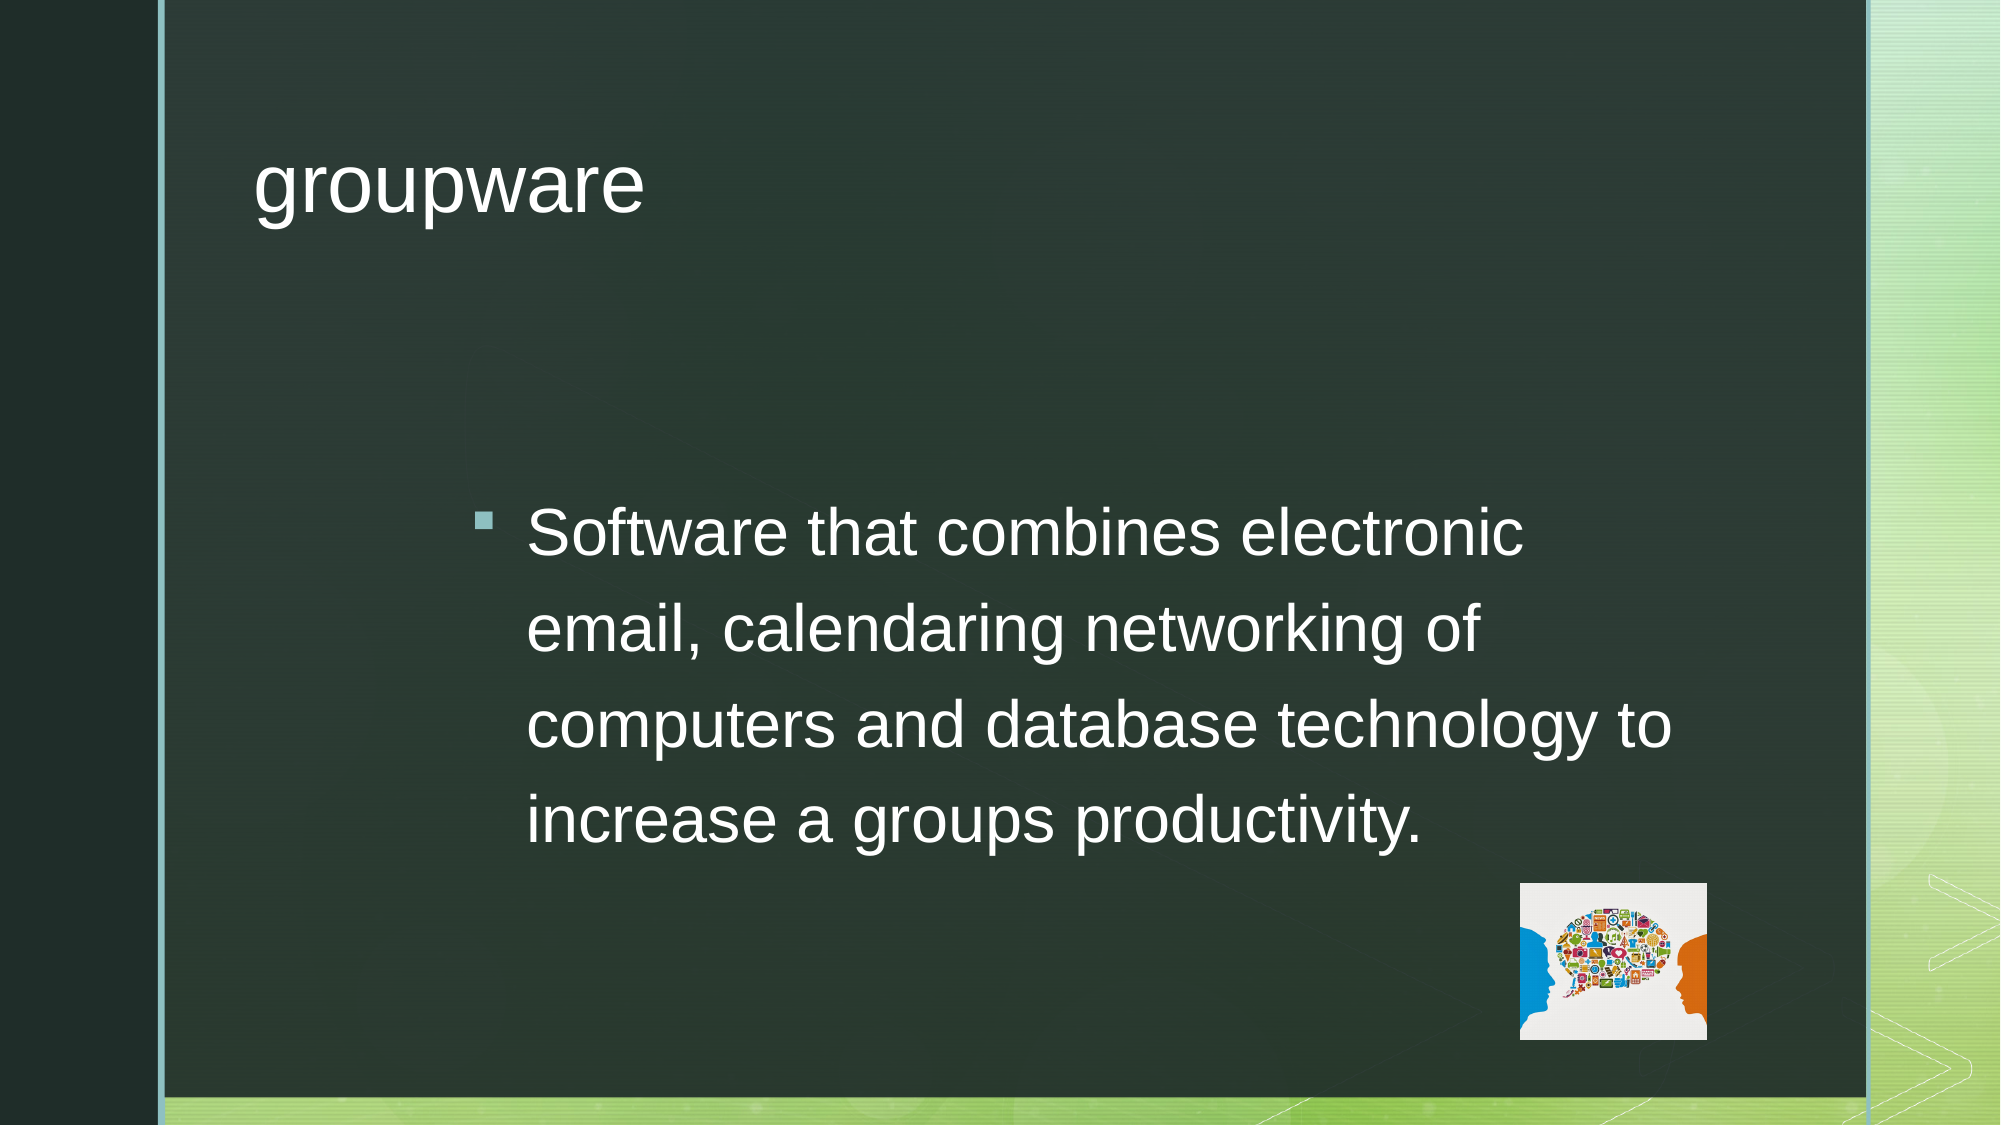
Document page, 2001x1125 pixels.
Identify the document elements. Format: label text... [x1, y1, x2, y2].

picture [166, 1098, 1866, 1125]
picture [1871, 0, 2001, 1125]
picture [1519, 883, 1707, 1040]
title groupware [238, 132, 1808, 310]
list Software that combines electronic email, calendaring networking of computers and database technology to increase a groups productivity. [454, 336, 1734, 993]
